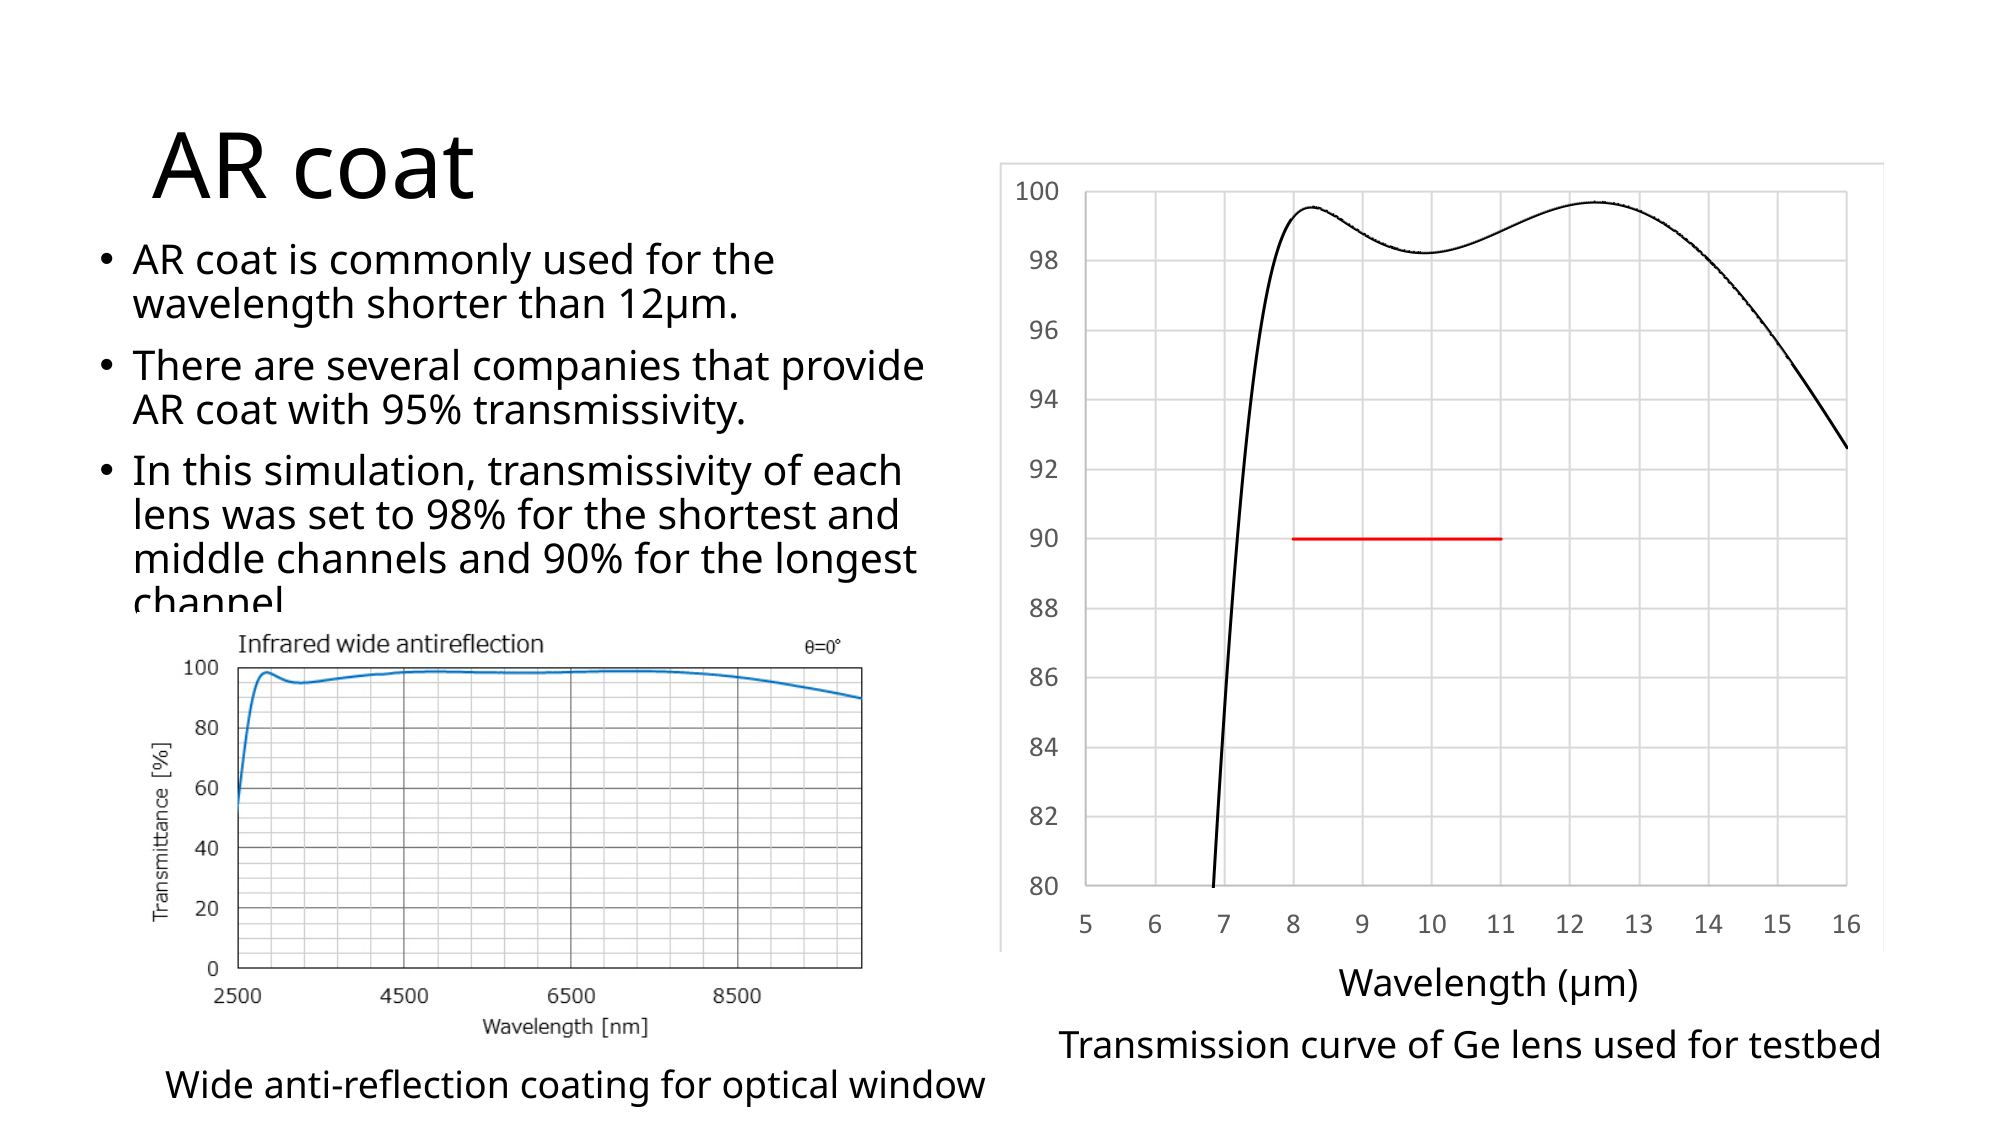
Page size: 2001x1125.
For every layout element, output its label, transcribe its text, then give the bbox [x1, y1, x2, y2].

picture [137, 612, 903, 1045]
title AR coat [137, 59, 1863, 231]
picture [999, 161, 1884, 952]
text_box Wide anti-reflection coating for optical window [150, 1054, 1002, 1114]
text_box Wavelength (µm) [1323, 952, 1654, 1011]
text_box Transmission curve of Ge lens used for testbed [1043, 1013, 1899, 1074]
list AR coat is commonly used for the wavelength shorter than 12µm. There are several companies that provide AR coat with 95% transmissivity. In this simulation, transmissivity of each lens was set to 98% for the shortest and middle channels and 90% for the longest channel. [84, 231, 999, 636]
